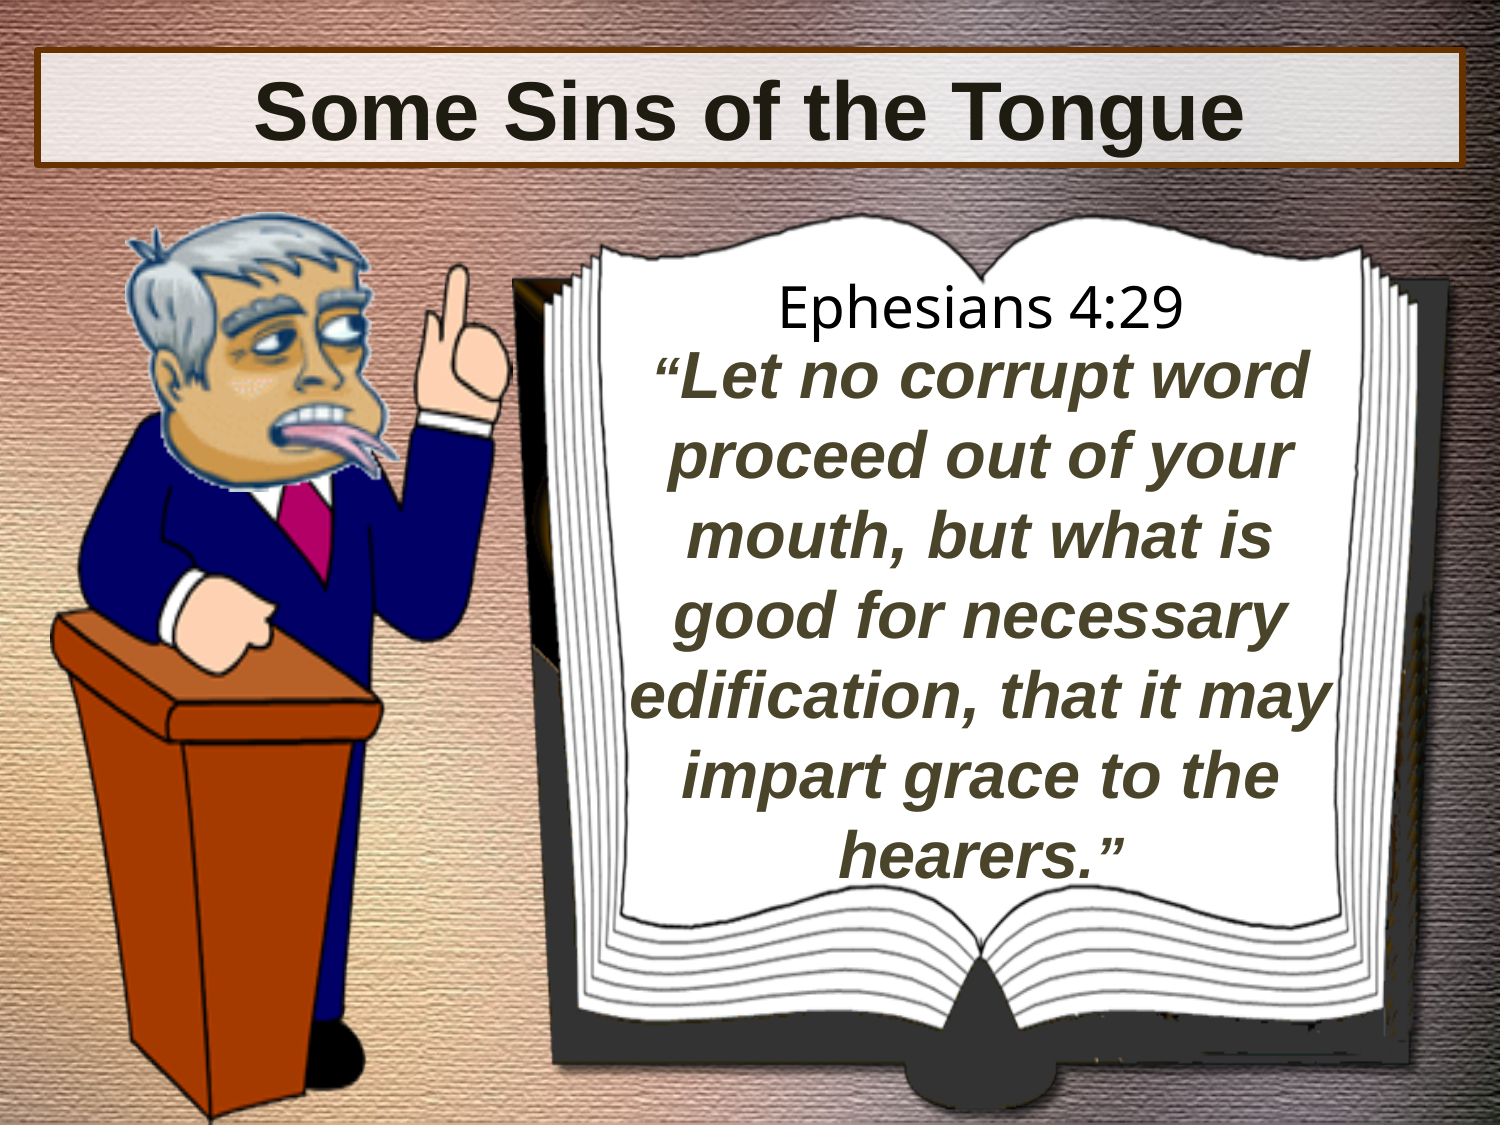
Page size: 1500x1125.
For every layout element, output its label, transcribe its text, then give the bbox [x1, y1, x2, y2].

text_box Some Sins of the Tongue [37, 50, 1463, 165]
picture [0, 0, 1500, 1125]
